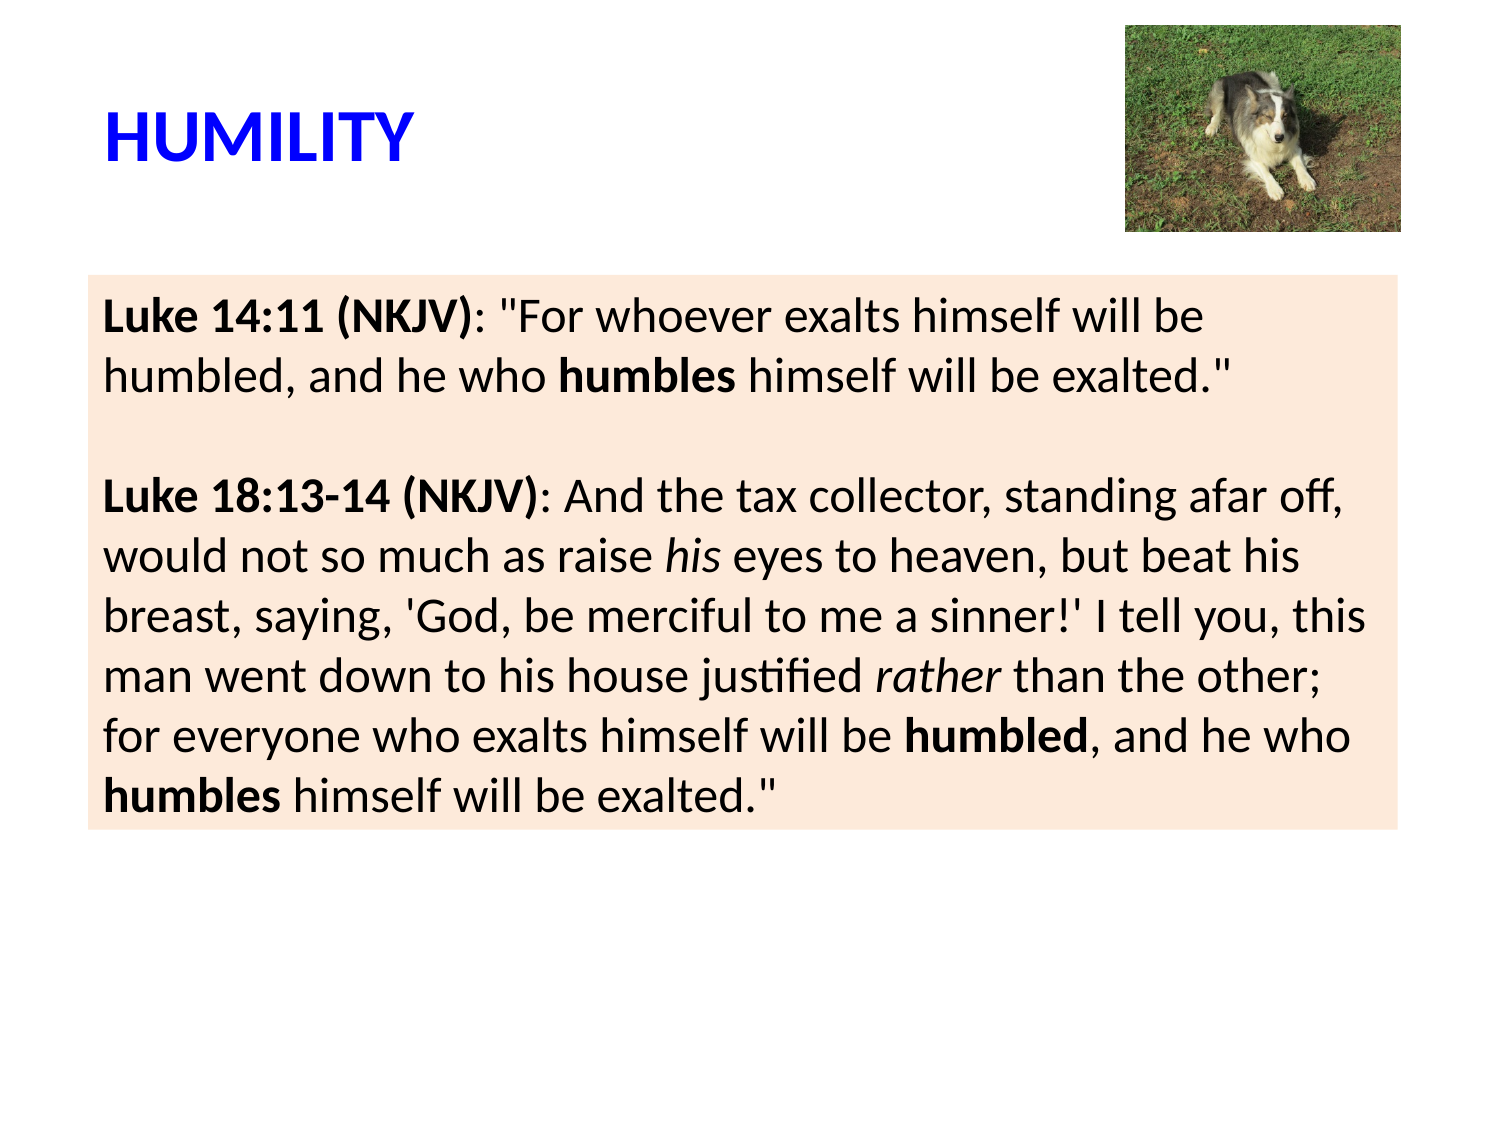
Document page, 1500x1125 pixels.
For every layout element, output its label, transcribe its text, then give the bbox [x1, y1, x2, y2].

text_box HUMILITY [90, 79, 430, 185]
picture [1125, 24, 1402, 232]
text_box Luke 14:11 (NKJV): "For whoever exalts himself will be humbled, and he who humbles himself will be exalted." Luke 18:13-14 (NKJV): And the tax collector, standing afar off, would not so much as raise his eyes to heaven, but beat his breast, saying, 'God, be merciful to me a sinner!' I tell you, this man went down to his house justified rather than the other; for everyone who exalts himself will be humbled, and he who humbles himself will be exalted." [88, 274, 1398, 830]
